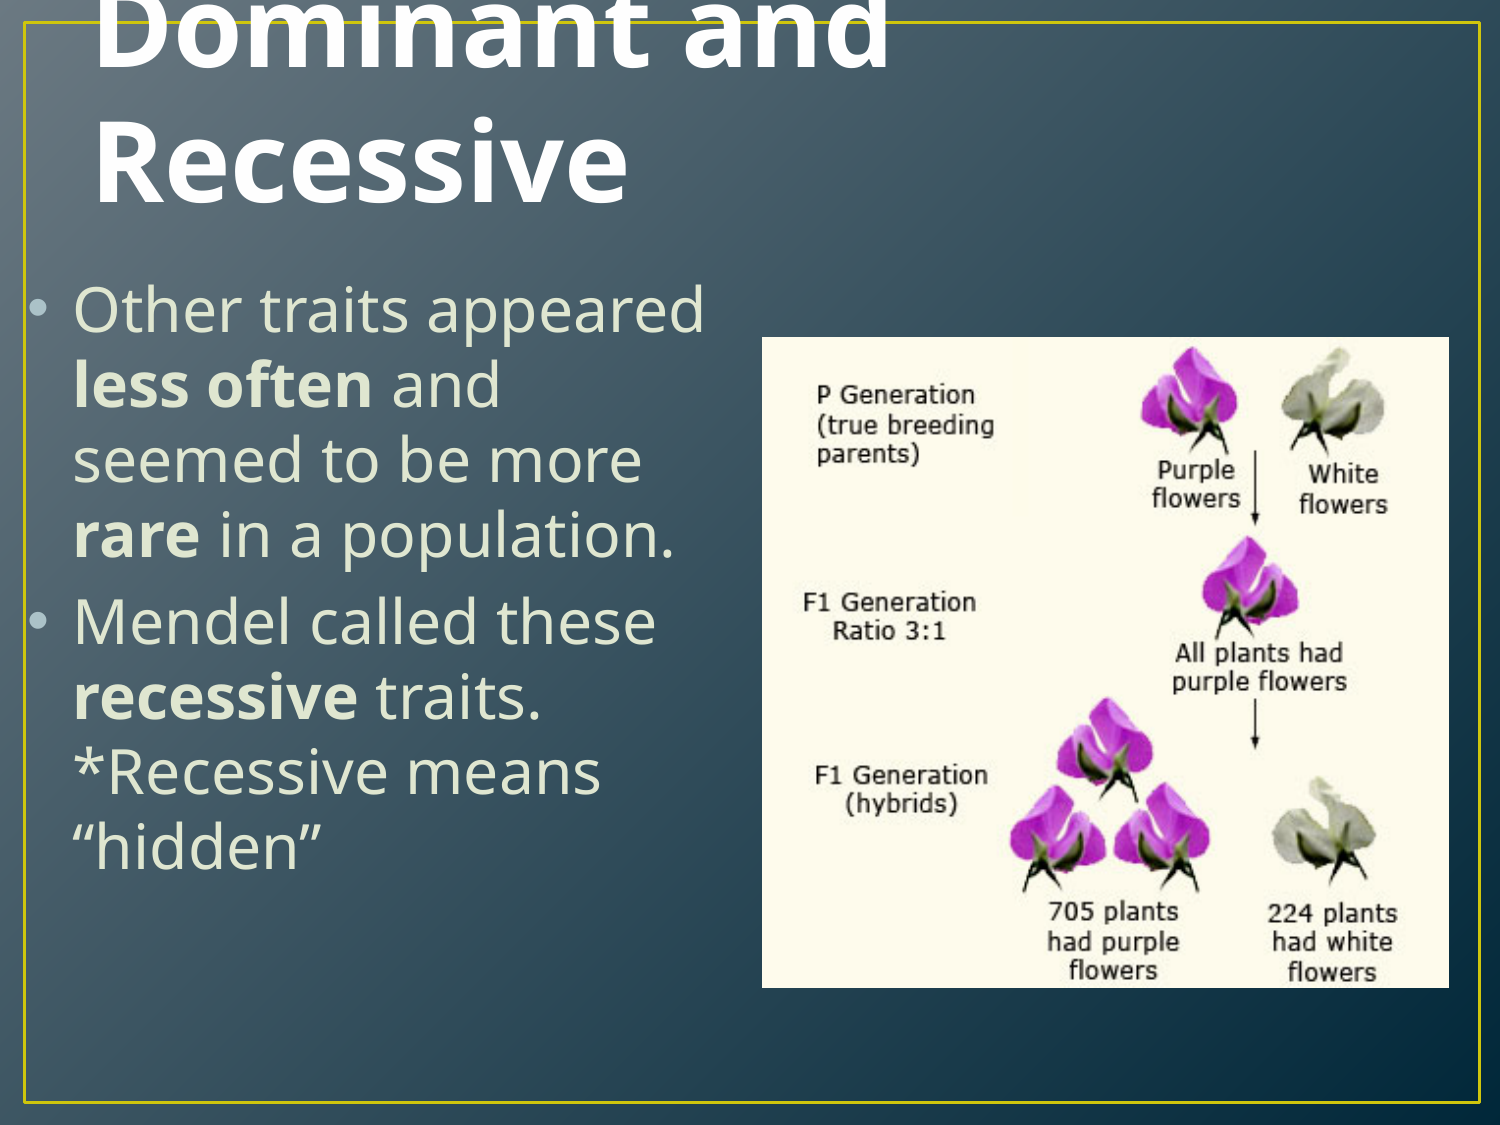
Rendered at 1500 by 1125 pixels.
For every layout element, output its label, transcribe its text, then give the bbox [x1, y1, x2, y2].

picture [762, 337, 1450, 988]
list Other traits appeared less often and seemed to be more rare in a population. Mendel called these recessive traits. *Recessive means “hidden” [12, 262, 738, 1100]
title Dominant and Recessive [75, 45, 1425, 233]
